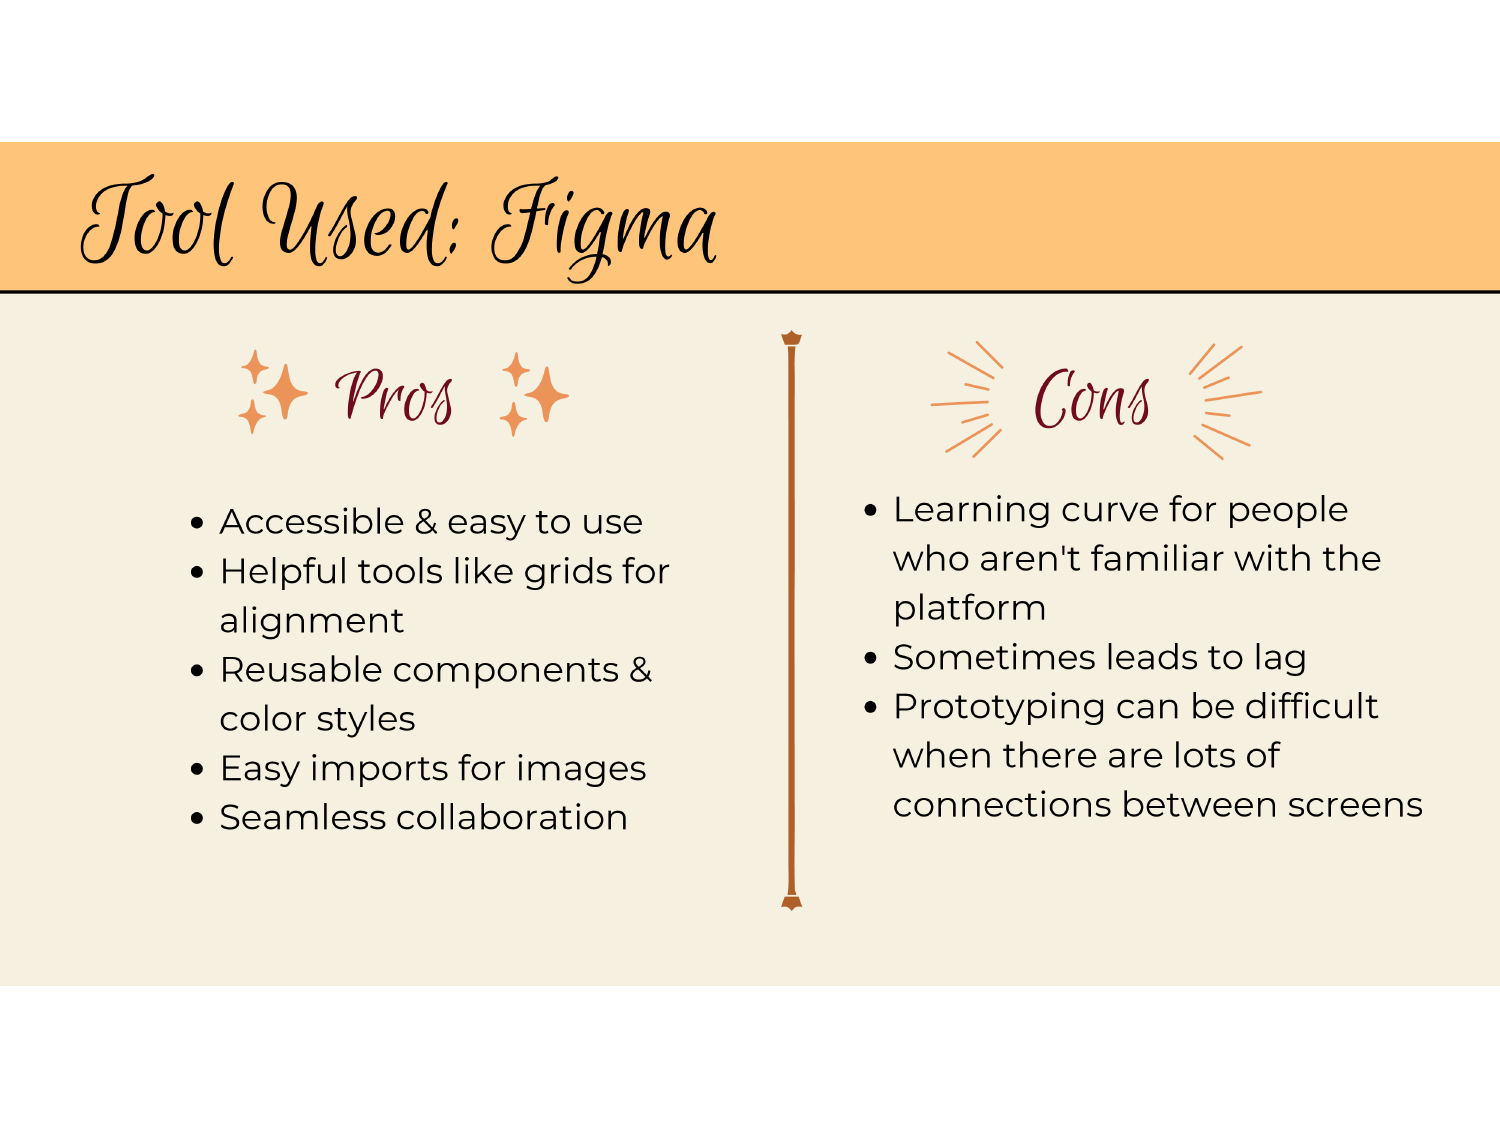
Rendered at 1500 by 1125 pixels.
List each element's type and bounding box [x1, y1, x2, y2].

picture [0, 141, 1500, 987]
